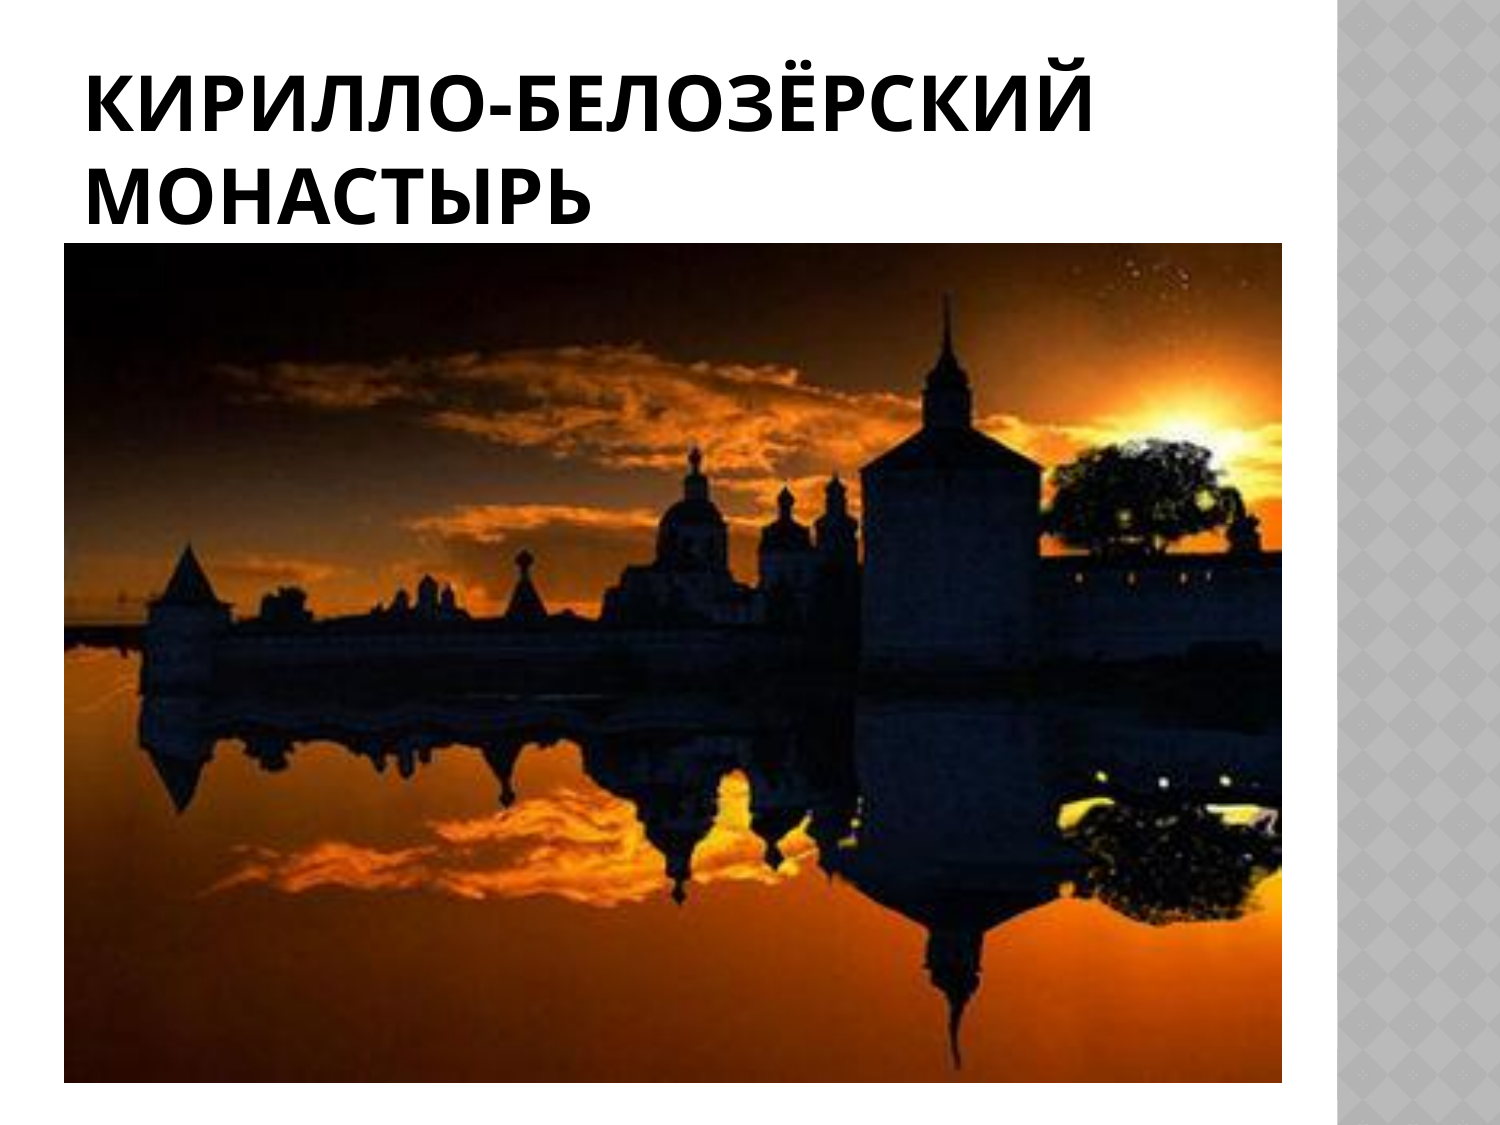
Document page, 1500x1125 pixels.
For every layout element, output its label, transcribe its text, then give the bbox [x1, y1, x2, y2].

picture [64, 243, 1282, 1083]
title Кирилло-белозёрский монастырь [75, 52, 1263, 240]
